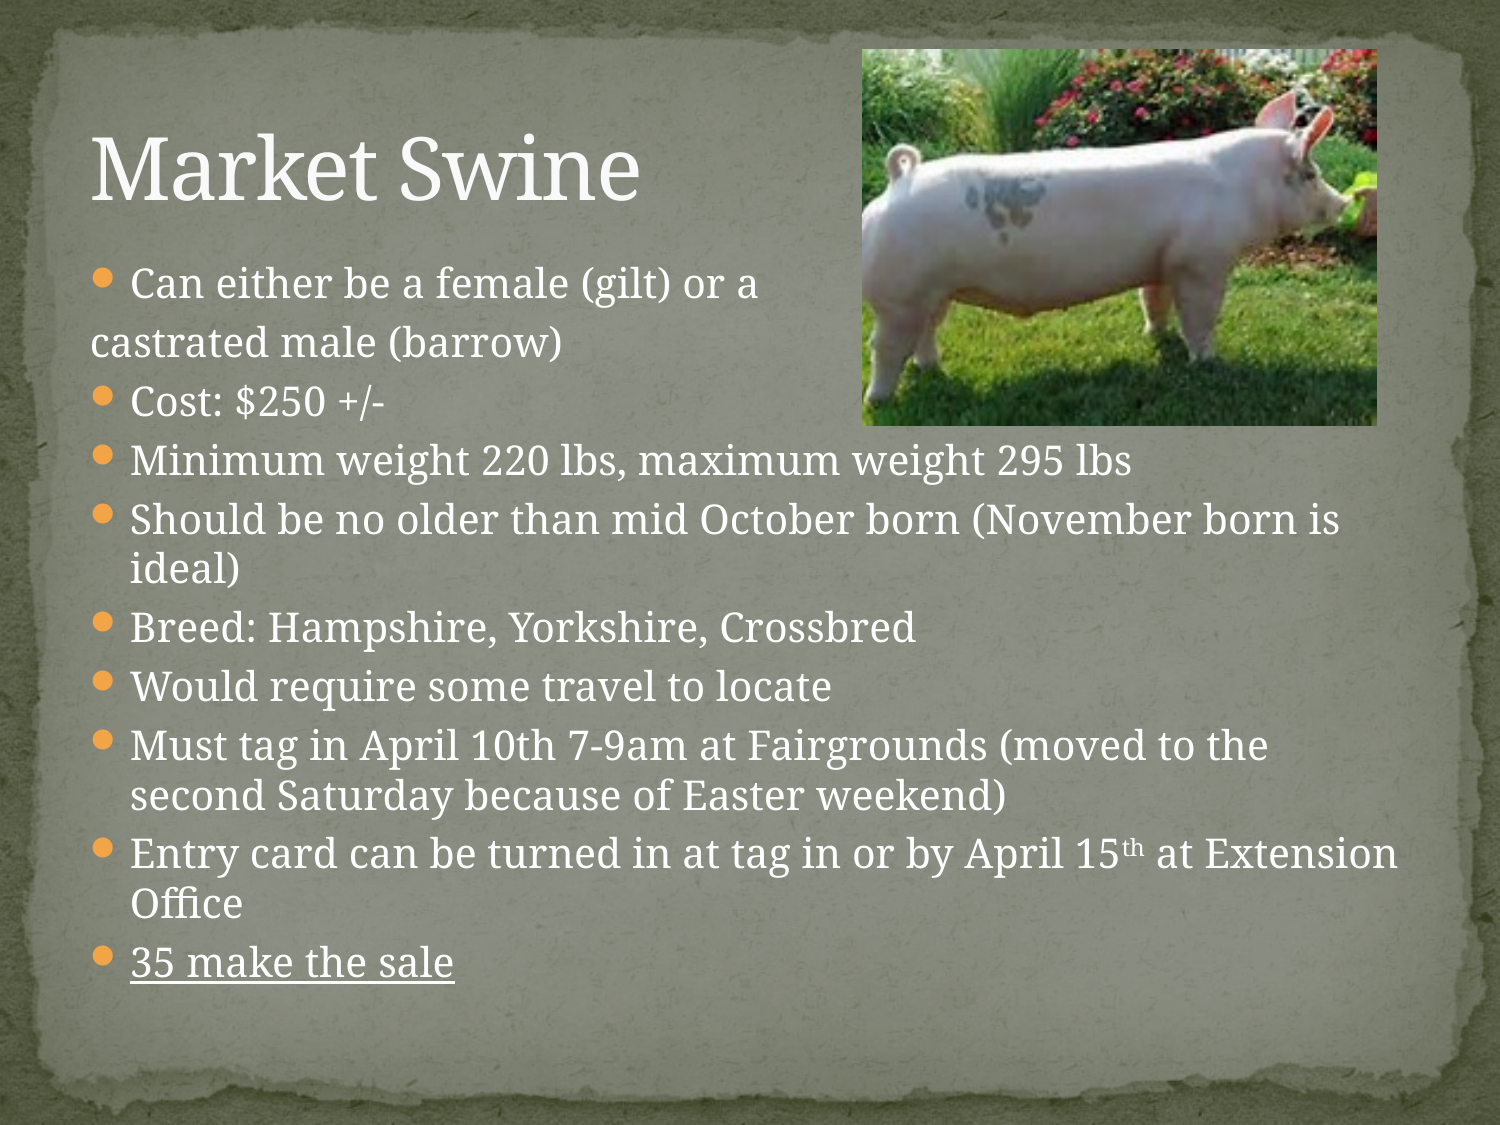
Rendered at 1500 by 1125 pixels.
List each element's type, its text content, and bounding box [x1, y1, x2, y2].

title Market Swine [74, 24, 1425, 225]
list Can either be a female (gilt) or a castrated male (barrow) Cost: $250 +/- Minimum weight 220 lbs, maximum weight 295 lbs Should be no older than mid October born (November born is ideal) Breed: Hampshire, Yorkshire, Crossbred Would require some travel to locate Must tag in April 10th 7-9am at Fairgrounds (moved to the second Saturday because of Easter weekend) Entry card can be turned in at tag in or by April 15th at Extension Office 35 make the sale [75, 249, 1425, 1000]
picture [862, 49, 1377, 426]
